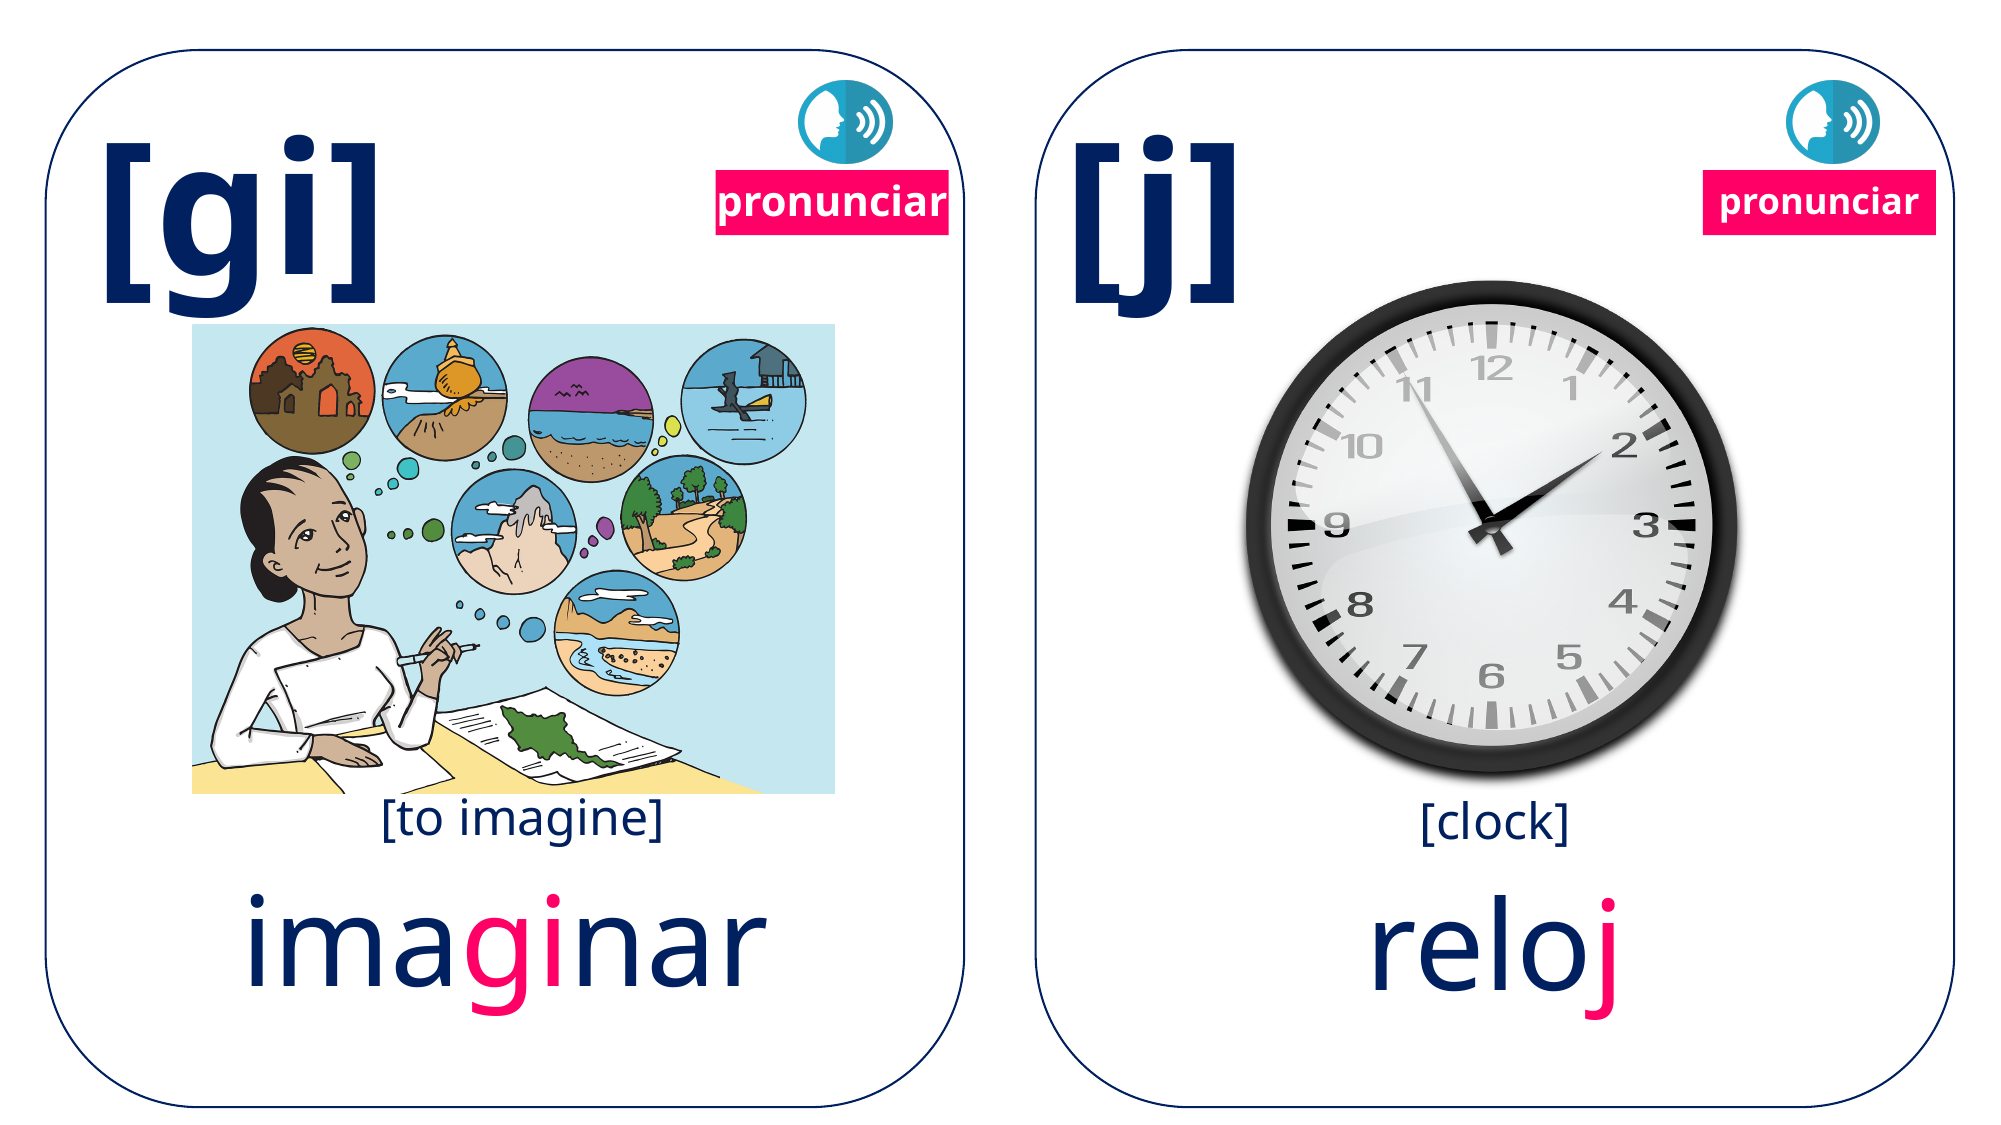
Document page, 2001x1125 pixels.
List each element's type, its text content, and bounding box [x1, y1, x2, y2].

text_box imaginar [160, 854, 850, 1019]
picture [1234, 276, 1749, 791]
text_box [to imagine] [294, 794, 751, 854]
picture [1786, 80, 1880, 165]
text_box [1034, 48, 1956, 1109]
text_box [clock] [1267, 791, 1723, 857]
text_box reloj [1150, 857, 1840, 1023]
text_box [j] [1048, 83, 1479, 387]
text_box [44, 48, 966, 1109]
picture [192, 324, 835, 794]
text_box pronunciar [715, 170, 949, 236]
text_box [gi] [79, 83, 100, 104]
picture [798, 80, 893, 165]
